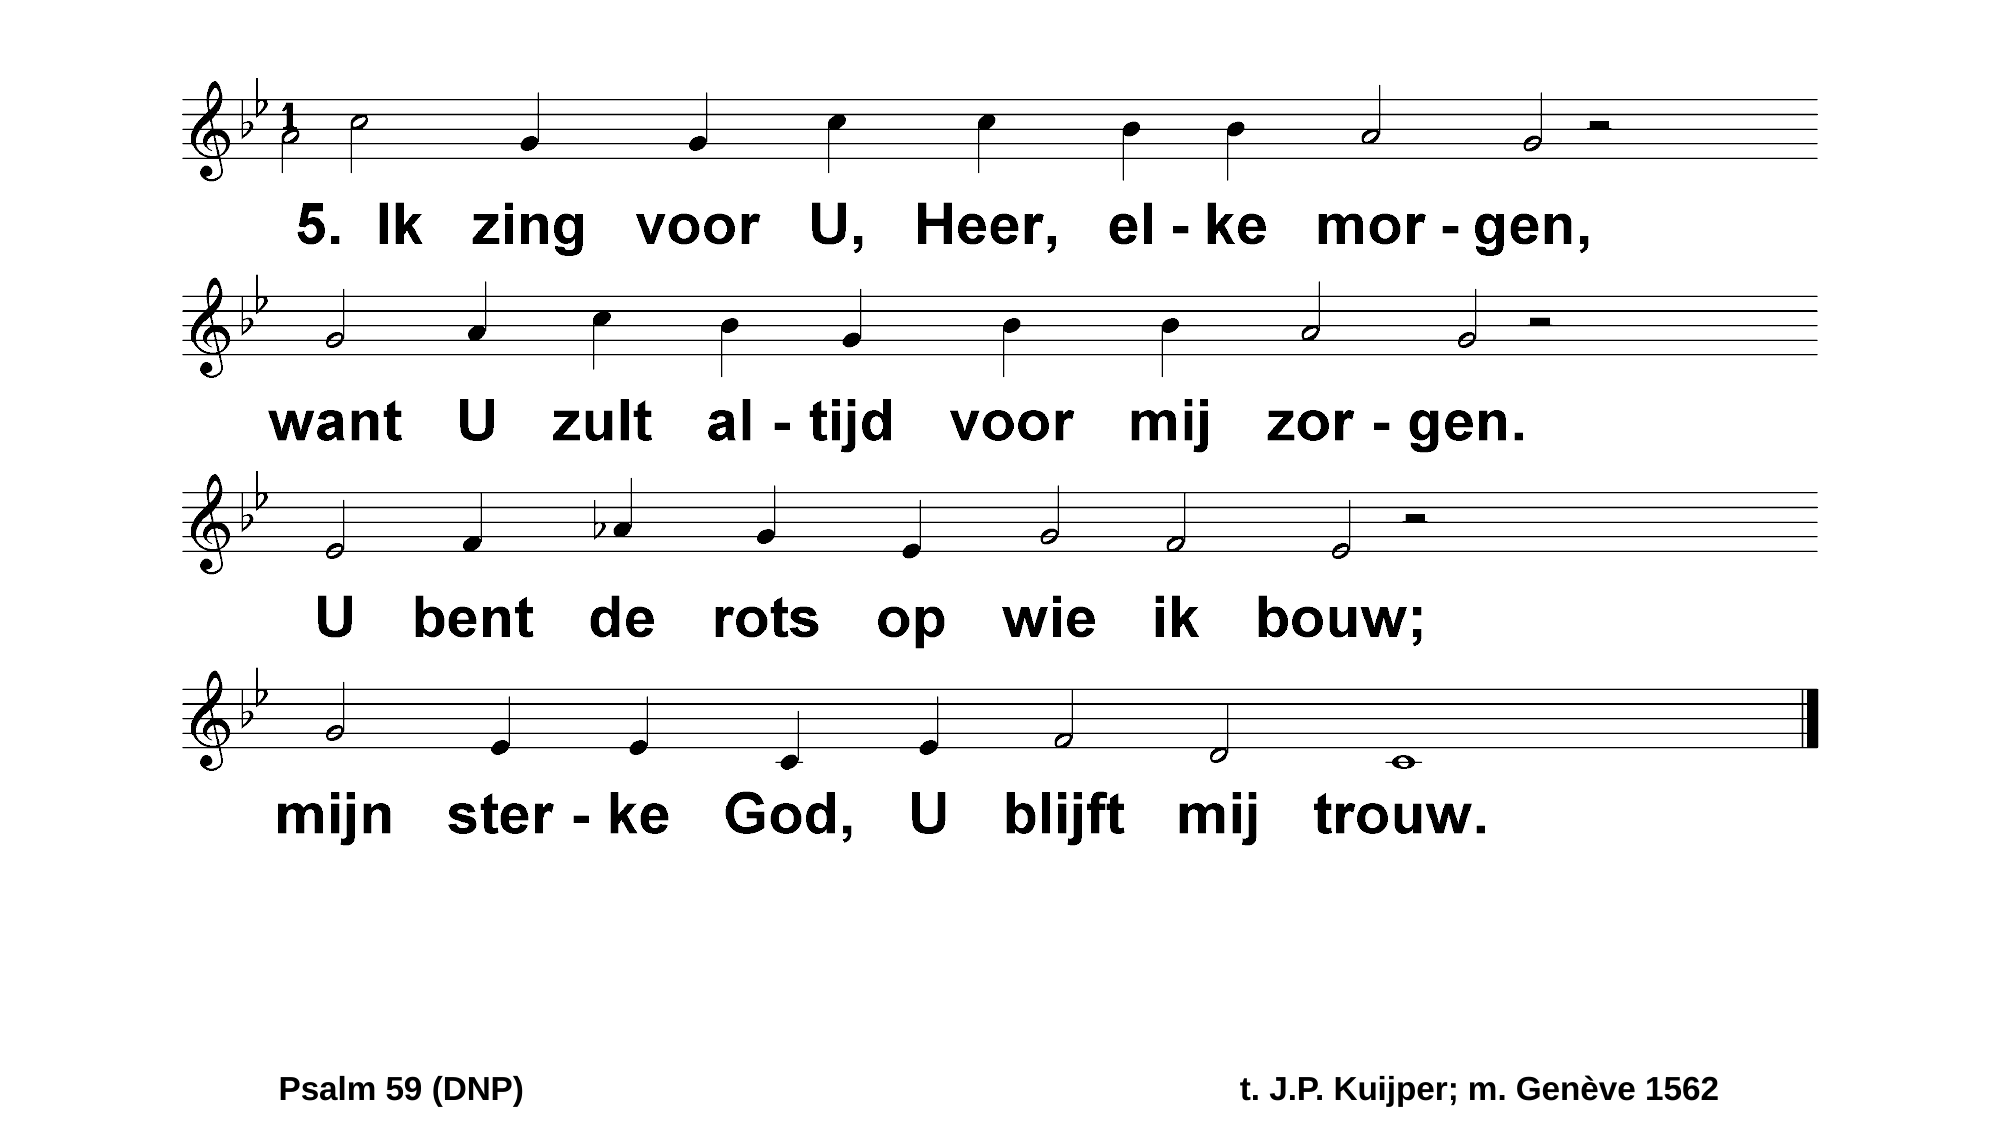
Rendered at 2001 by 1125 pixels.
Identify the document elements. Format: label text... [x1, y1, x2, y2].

picture [166, 62, 1834, 861]
text_box Psalm 59 (DNP) t. J.P. Kuijper; m. Genève 1562 [263, 1059, 1745, 1115]
